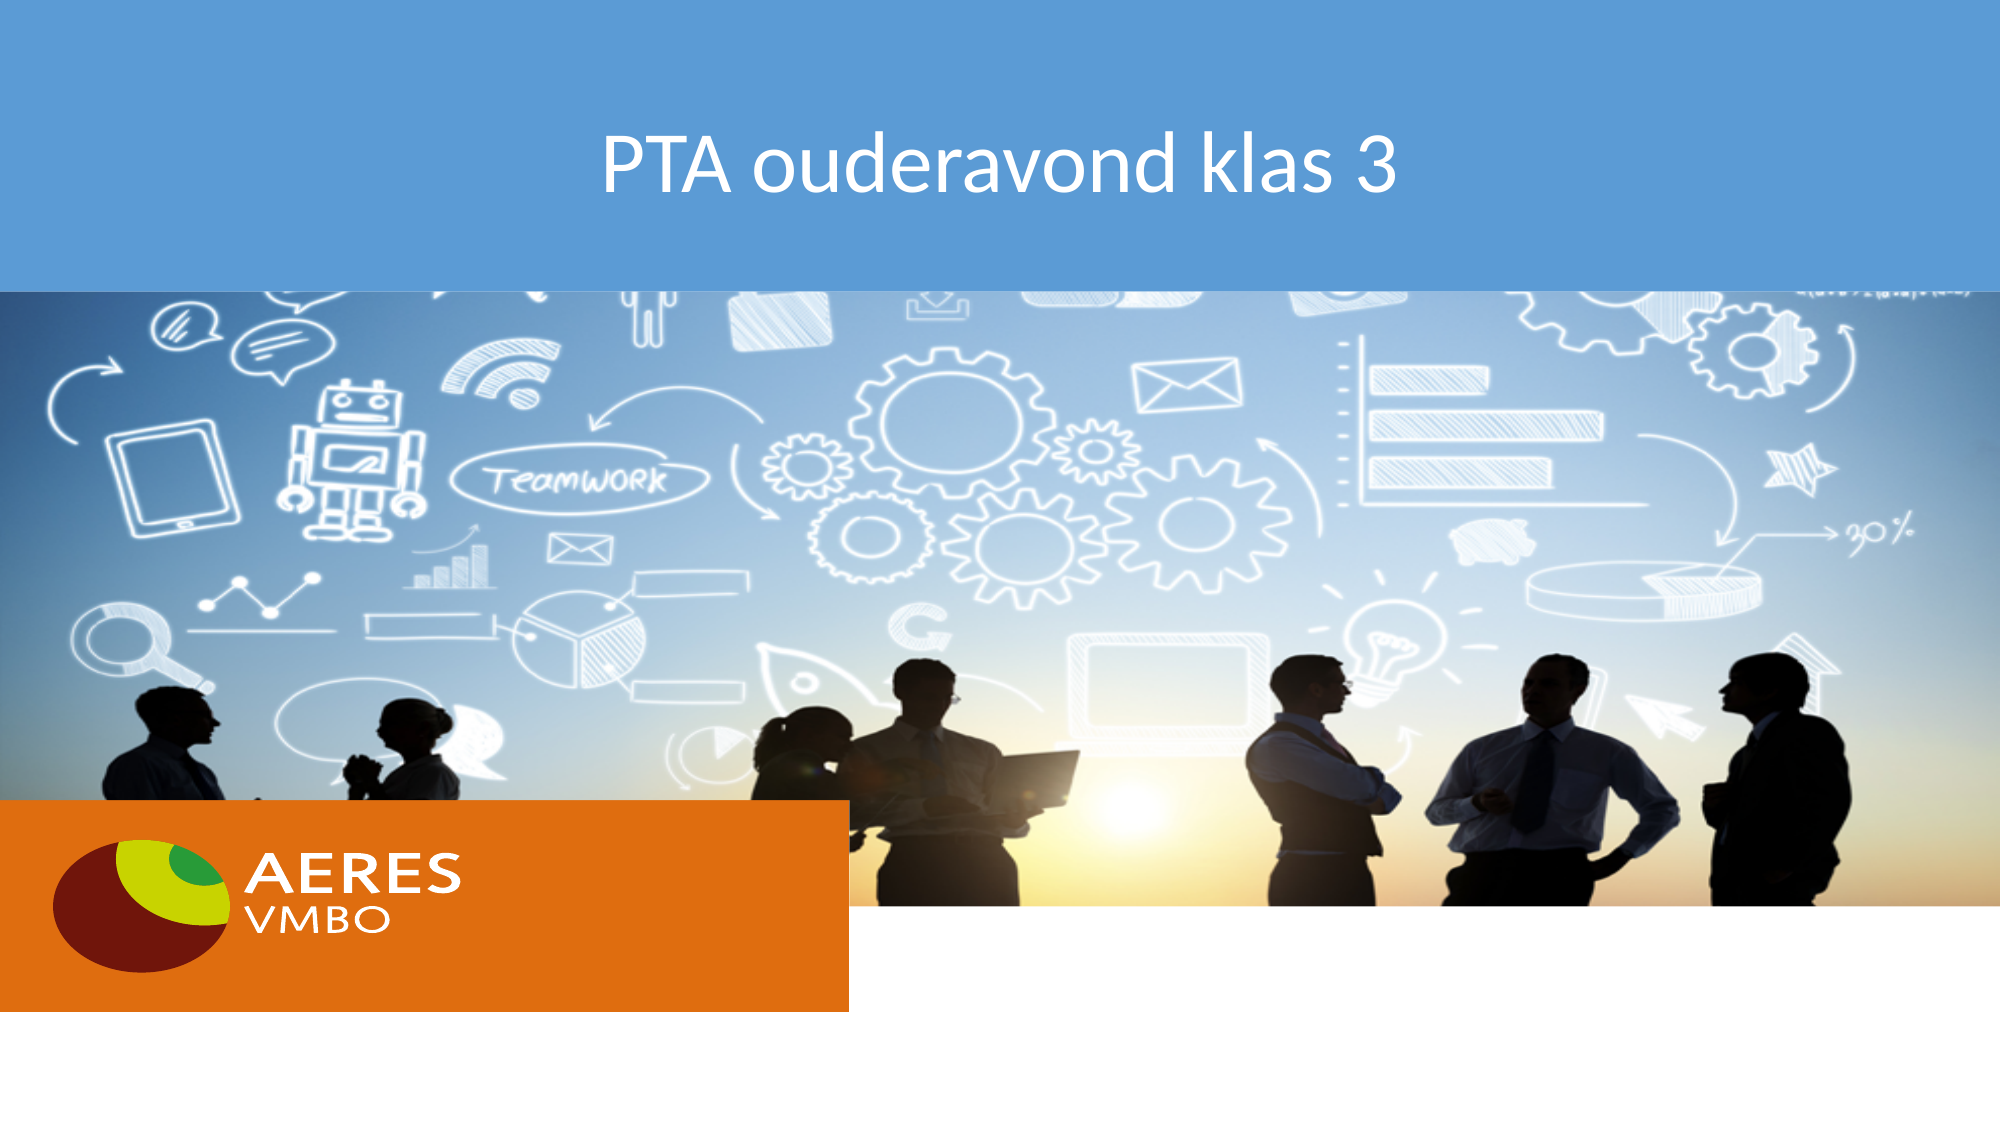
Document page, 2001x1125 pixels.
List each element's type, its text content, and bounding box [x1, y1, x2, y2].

subtitle PTA ouderavond klas 3 [99, 97, 1901, 214]
picture [0, 291, 2000, 907]
